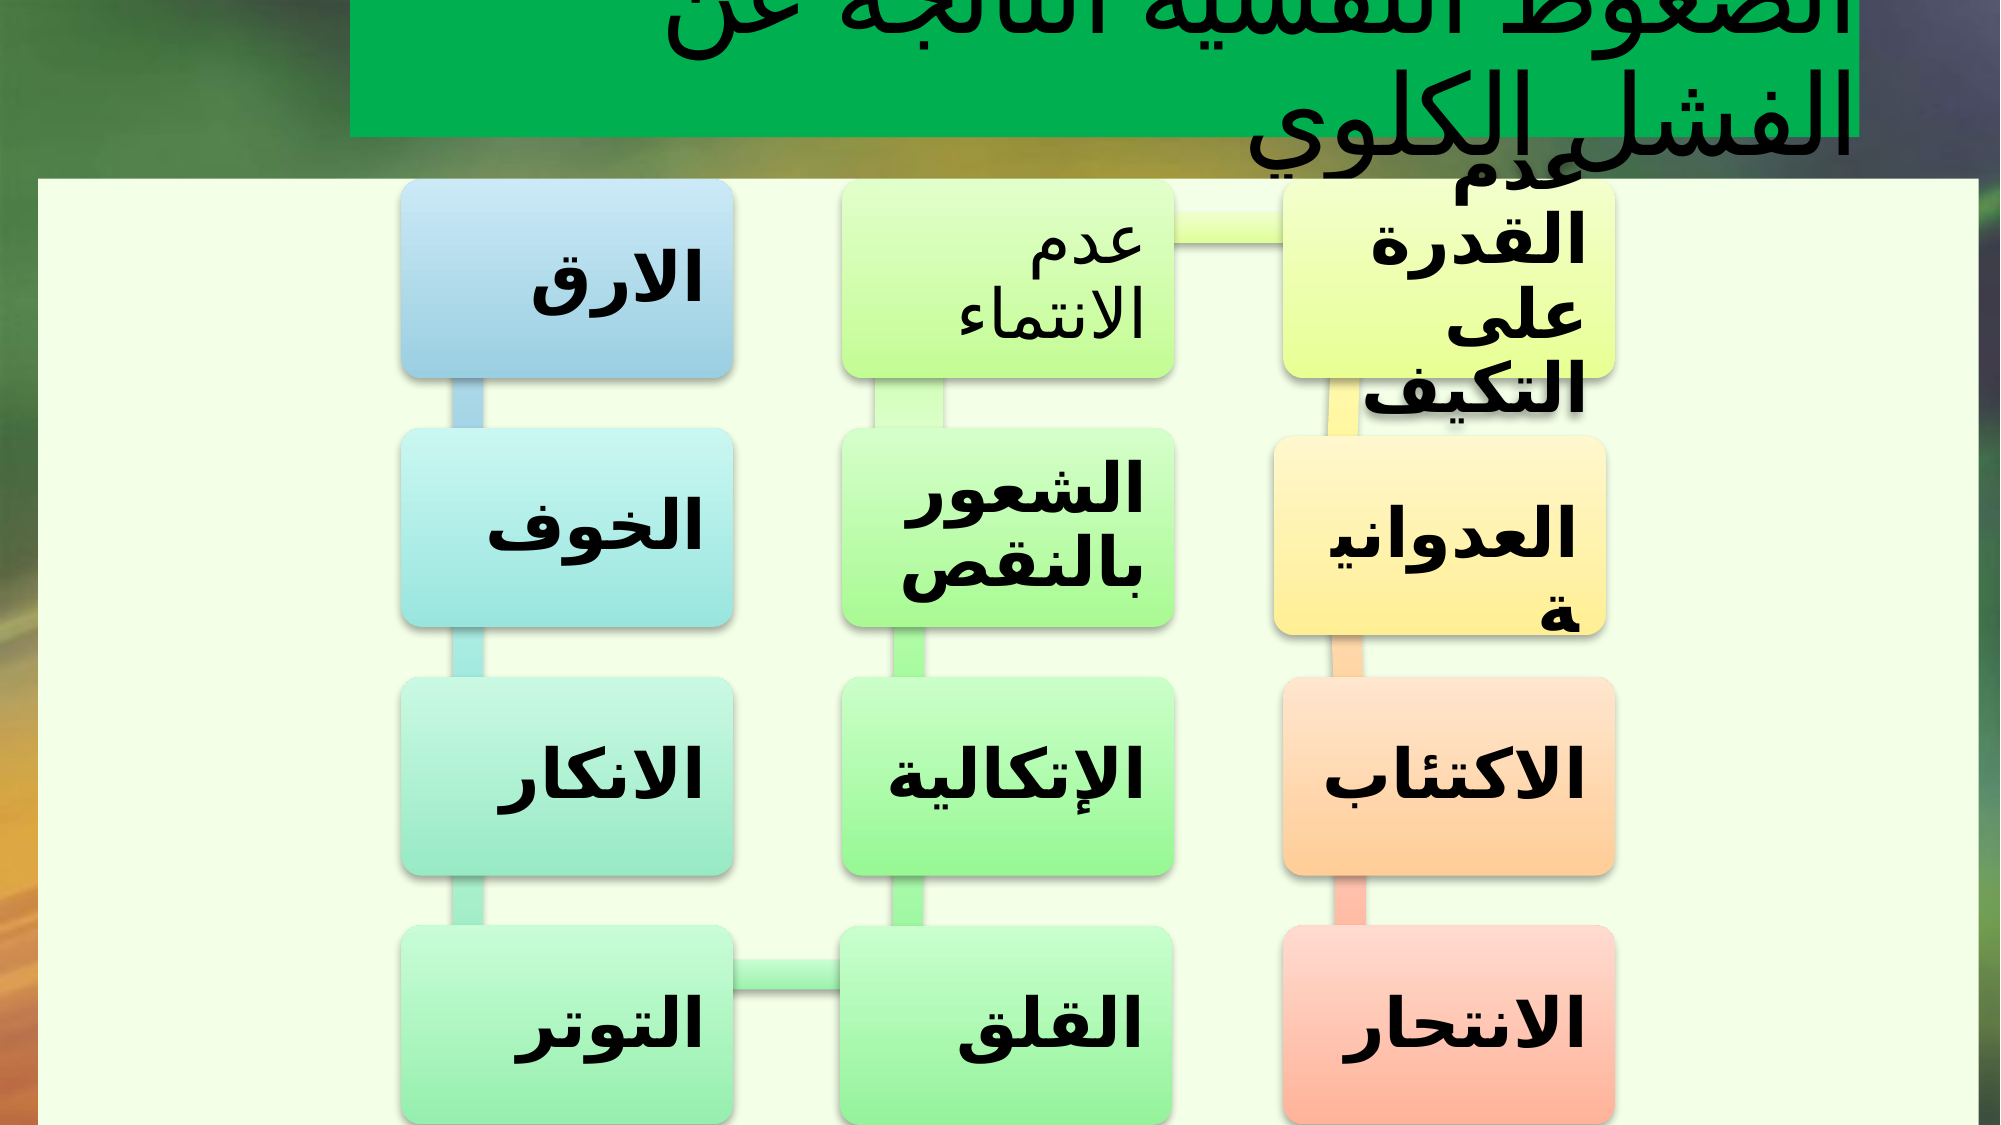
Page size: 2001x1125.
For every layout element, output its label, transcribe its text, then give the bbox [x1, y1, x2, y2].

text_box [37, 178, 1979, 1125]
title الضغوط النفسية الناتجة عن الفشل الكلوي [350, 0, 1860, 138]
